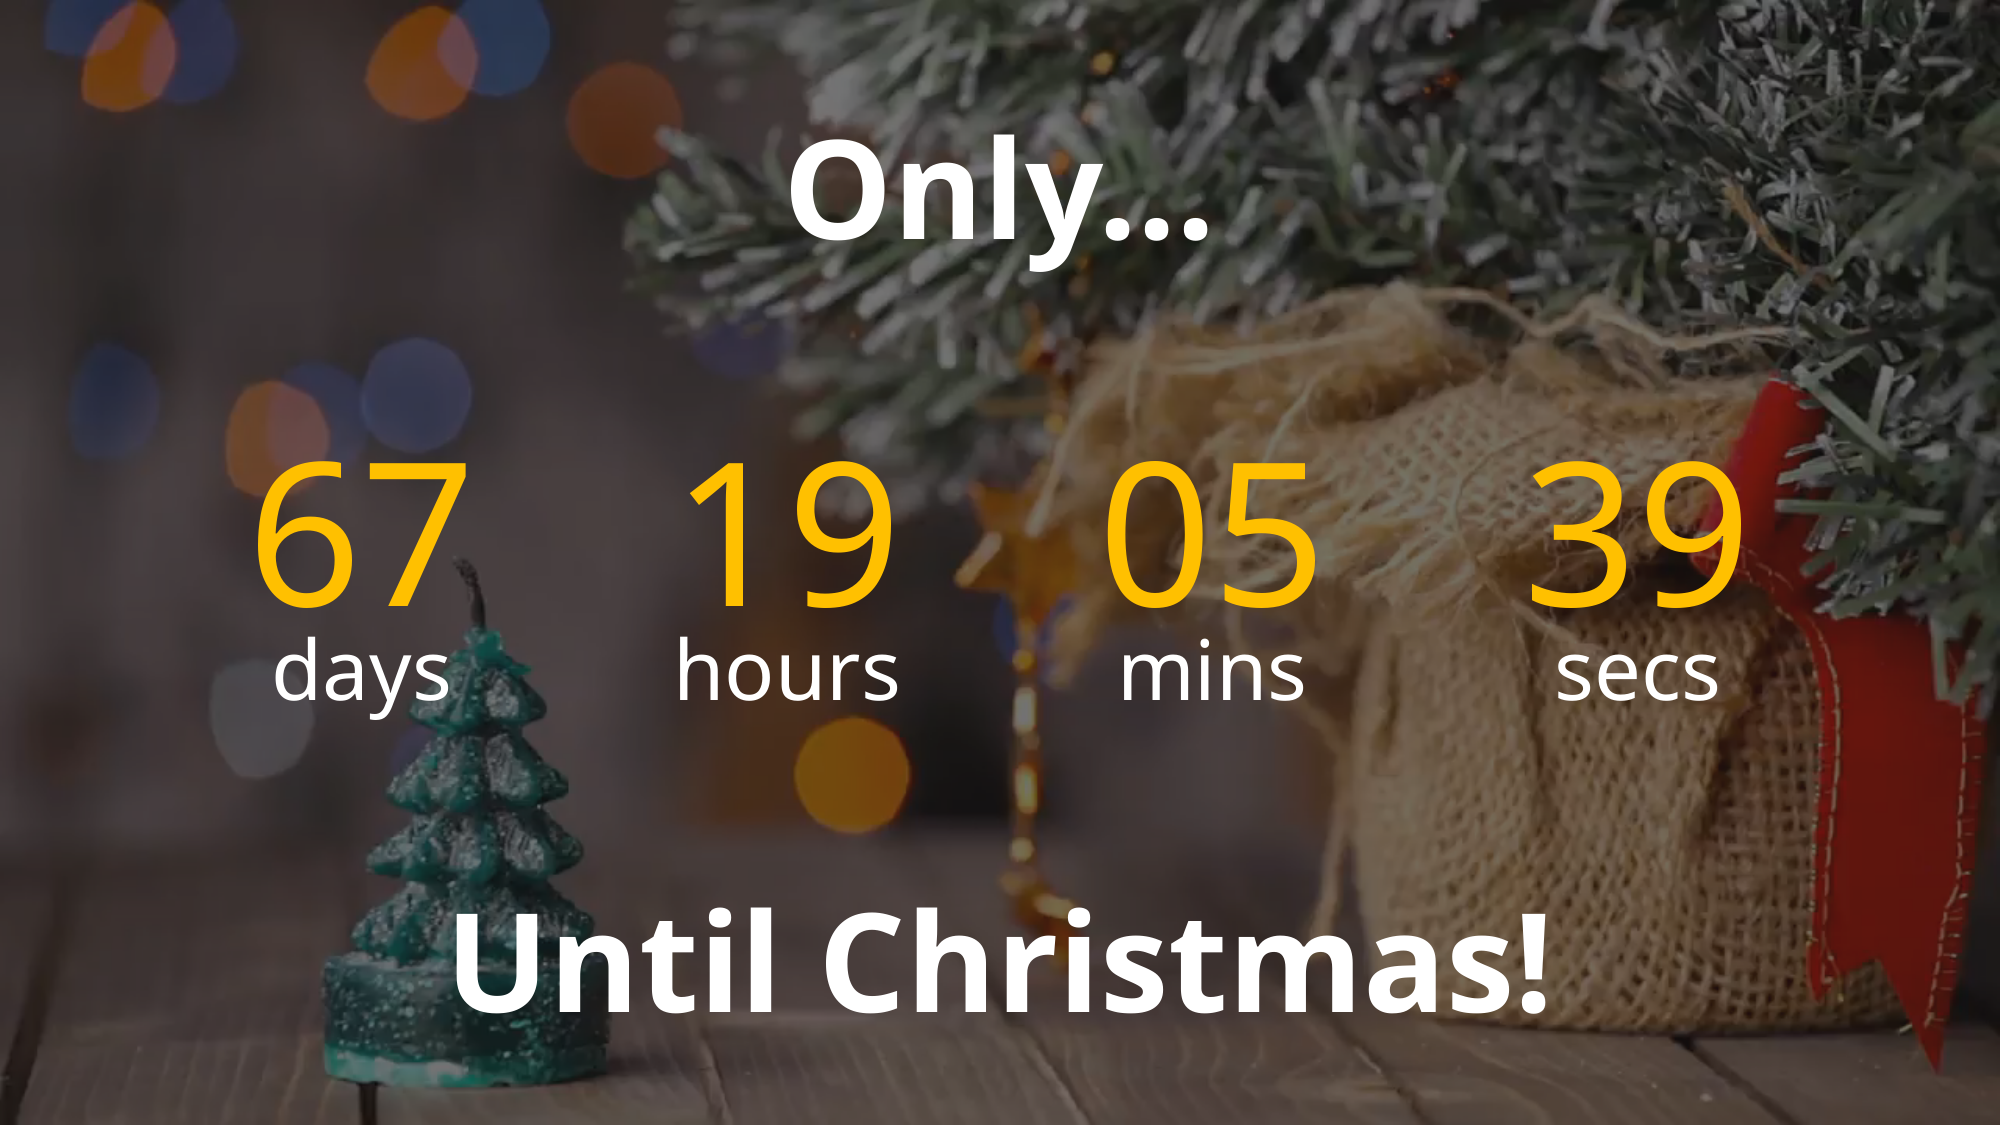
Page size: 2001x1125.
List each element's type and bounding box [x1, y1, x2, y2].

text_box [0, 0, 2000, 1125]
